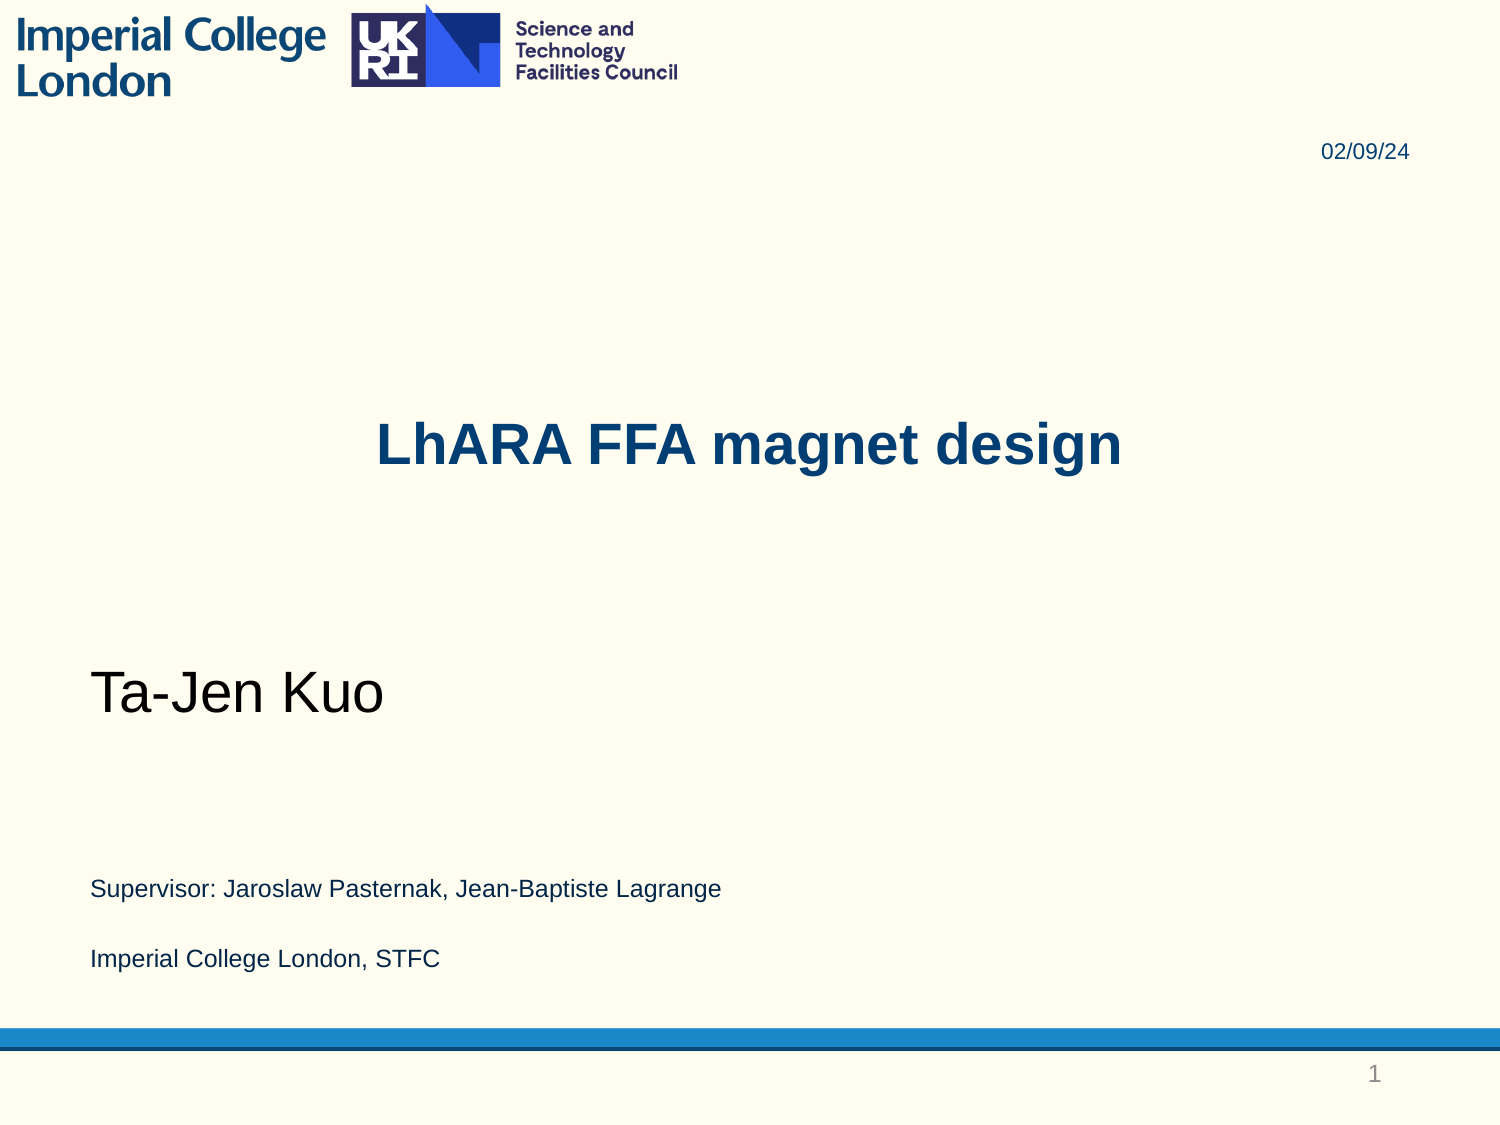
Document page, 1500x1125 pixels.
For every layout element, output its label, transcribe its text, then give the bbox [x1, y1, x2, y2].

slide_number 1 [1059, 1042, 1397, 1103]
list Supervisor: Jaroslaw Pasternak, Jean-Baptiste Lagrange Imperial College London, STFC [75, 865, 1125, 1025]
title LhARA FFA magnet design [75, 343, 1425, 532]
picture [0, 0, 1500, 1108]
subtitle Ta-Jen Kuo [75, 646, 1125, 746]
list 02/09/24 [1163, 129, 1425, 172]
